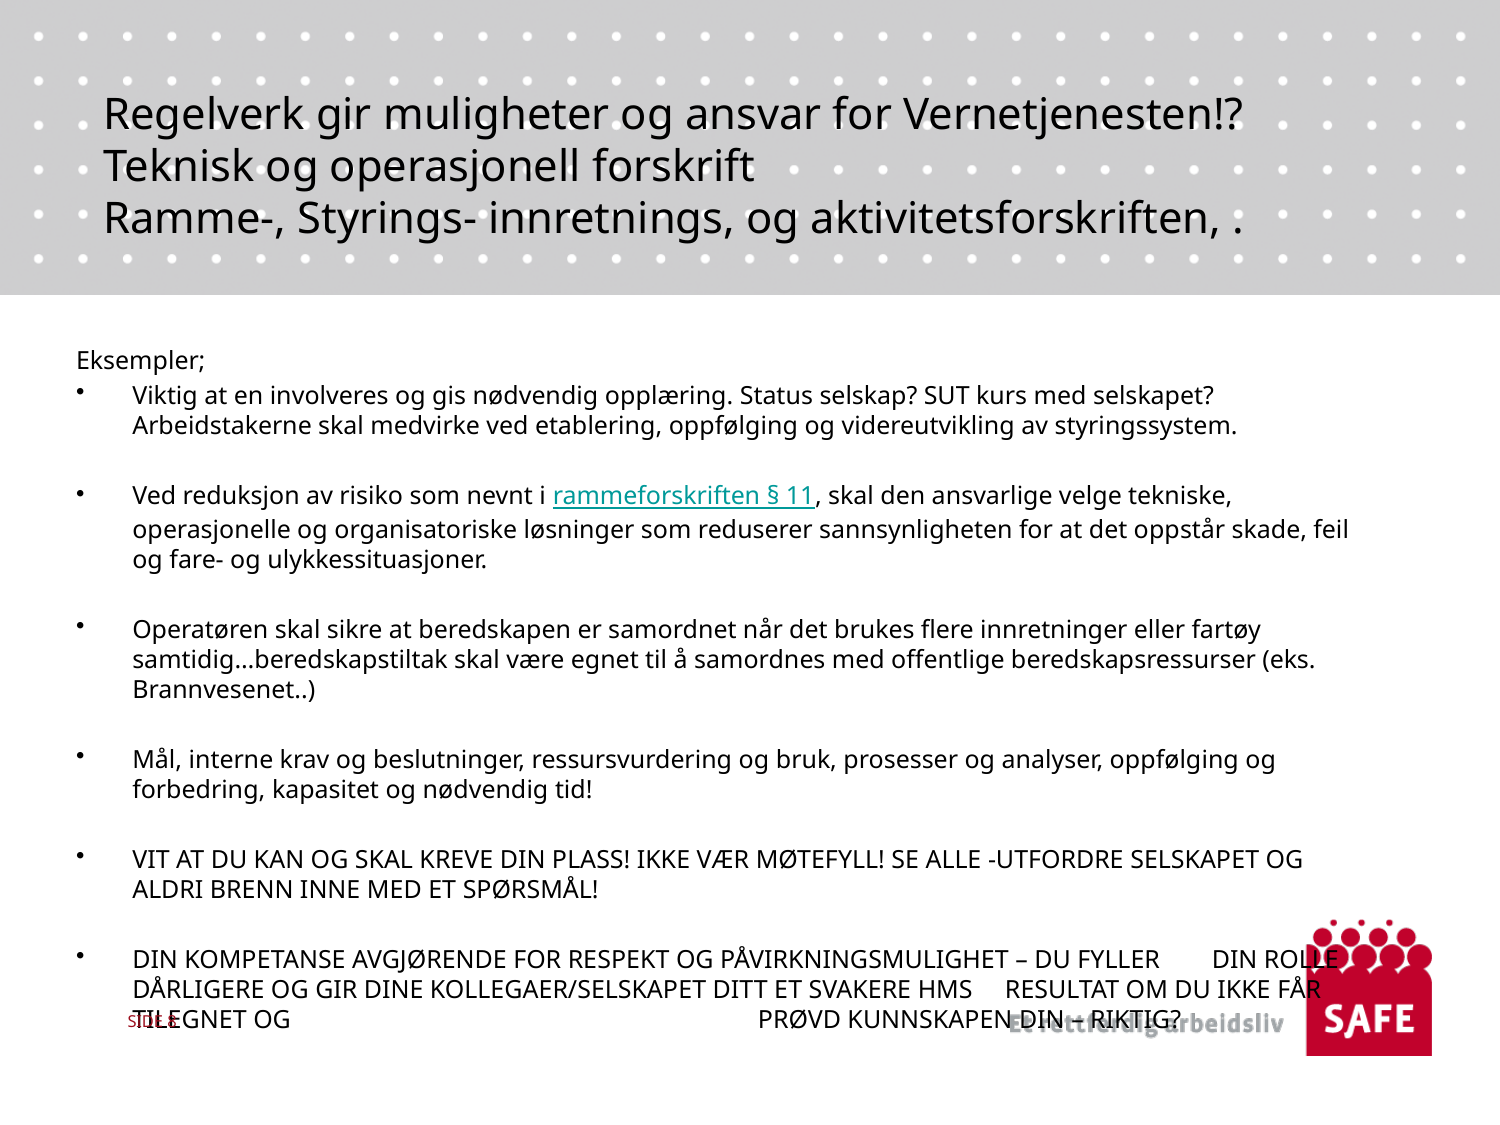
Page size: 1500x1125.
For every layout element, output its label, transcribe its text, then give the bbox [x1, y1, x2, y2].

picture [0, 0, 1500, 295]
list Eksempler; Viktig at en involveres og gis nødvendig opplæring. Status selskap? SUT kurs med selskapet? Arbeidstakerne skal medvirke ved etablering, oppfølging og videreutvikling av styringssystem. Ved reduksjon av risiko som nevnt i rammeforskriften § 11, skal den ansvarlige velge tekniske, operasjonelle og organisatoriske løsninger som reduserer sannsynligheten for at det oppstår skade, feil og fare- og ulykkessituasjoner. Operatøren skal sikre at beredskapen er samordnet når det brukes flere innretninger eller fartøy samtidig…beredskapstiltak skal være egnet til å samordnes med offentlige beredskapsressurser (eks. Brannvesenet..) Mål, interne krav og beslutninger, ressursvurdering og bruk, prosesser og analyser, oppfølging og forbedring, kapasitet og nødvendig tid! VIT AT DU KAN OG SKAL KREVE DIN PLASS! IKKE VÆR MØTEFYLL! SE ALLE -UTFORDRE SELSKAPET OG ALDRI BRENN INNE MED ET SPØRSMÅL! DIN KOMPETANSE AVGJØRENDE FOR RESPEKT OG PÅVIRKNINGSMULIGHET – DU FYLLER DIN ROLLE DÅRLIGERE OG GIR DINE KOLLEGAER/SELSKAPET DITT ET SVAKERE HMS RESULTAT OM DU IKKE FÅR TILEGNET OG PRØVD KUNNSKAPEN DIN – RIKTIG? [60, 337, 1388, 888]
title Regelverk gir muligheter og ansvar for Vernetjenesten!? Teknisk og operasjonell forskrift Ramme-, Styrings- innretnings, og aktivitetsforskriften, . [88, 75, 1416, 250]
slide_number SIDE 8 [112, 1003, 426, 1042]
picture [962, 862, 1500, 1125]
